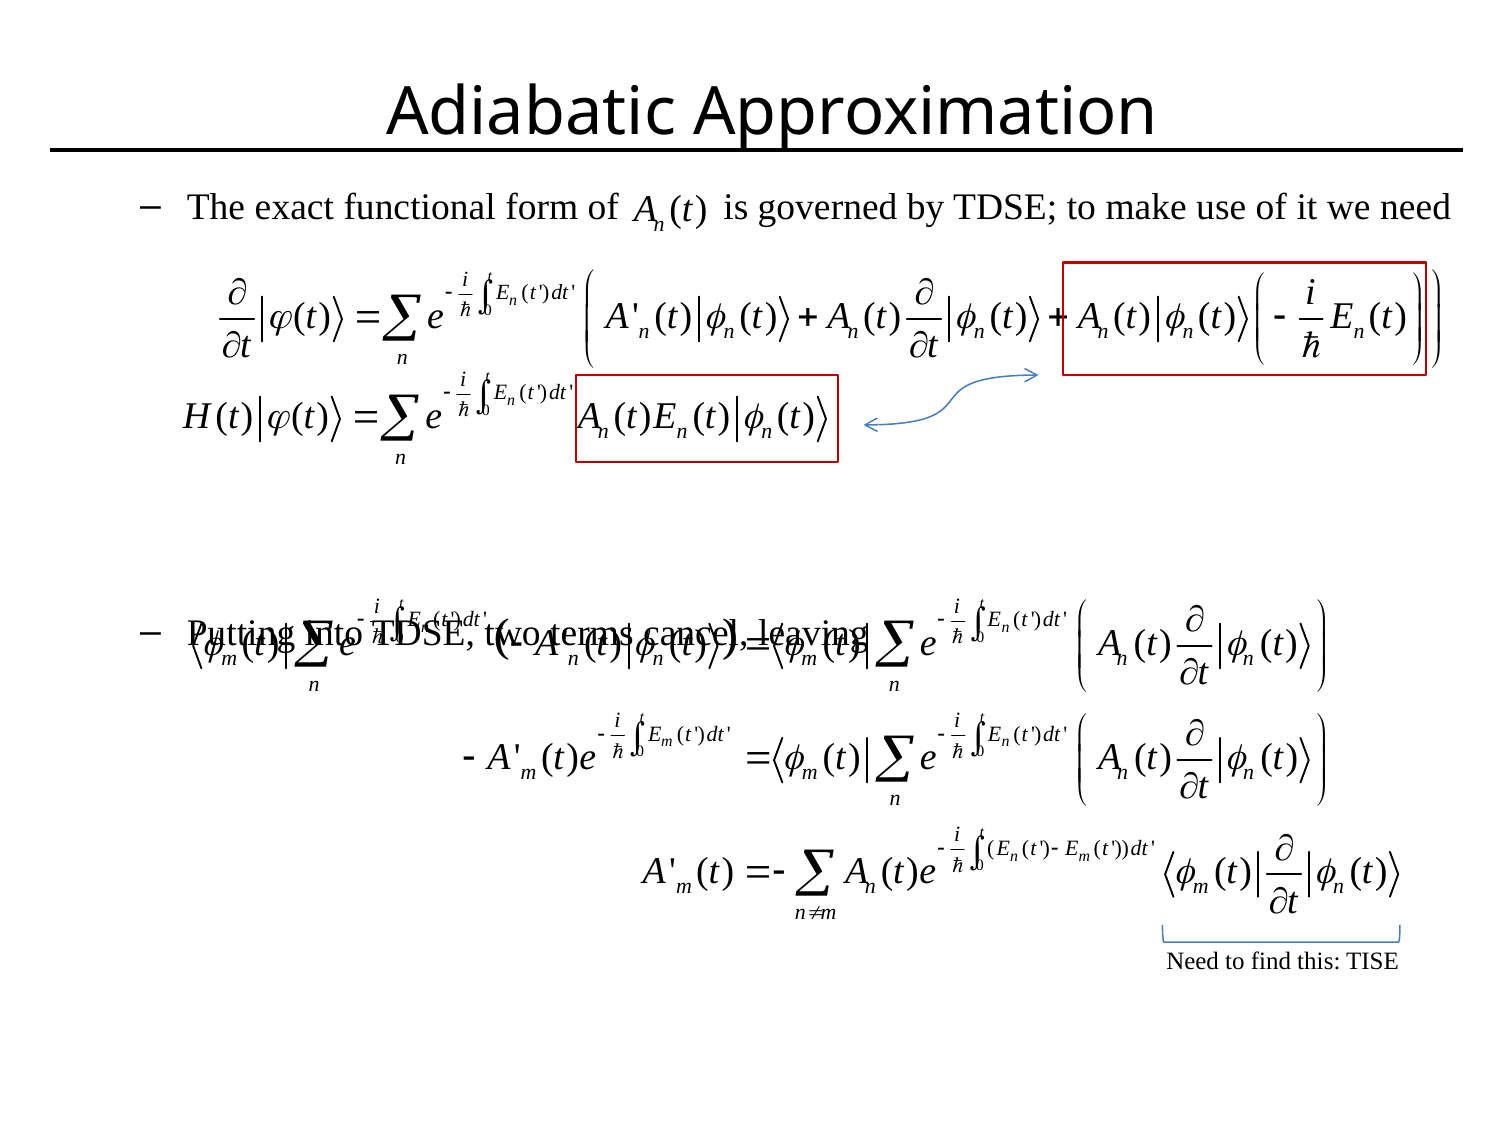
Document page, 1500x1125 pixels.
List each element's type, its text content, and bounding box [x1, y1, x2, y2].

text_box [185, 587, 1407, 927]
list The exact functional form of is governed by TDSE; to make use of it we need Putting into TDSE, two terms cancel, leaving [50, 174, 1475, 1100]
title Adiabatic Approximation [0, 37, 1500, 188]
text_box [175, 362, 836, 473]
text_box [863, 374, 1039, 426]
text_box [624, 183, 714, 241]
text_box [213, 262, 1451, 376]
text_box Need to find this: TISE [1151, 937, 1415, 983]
